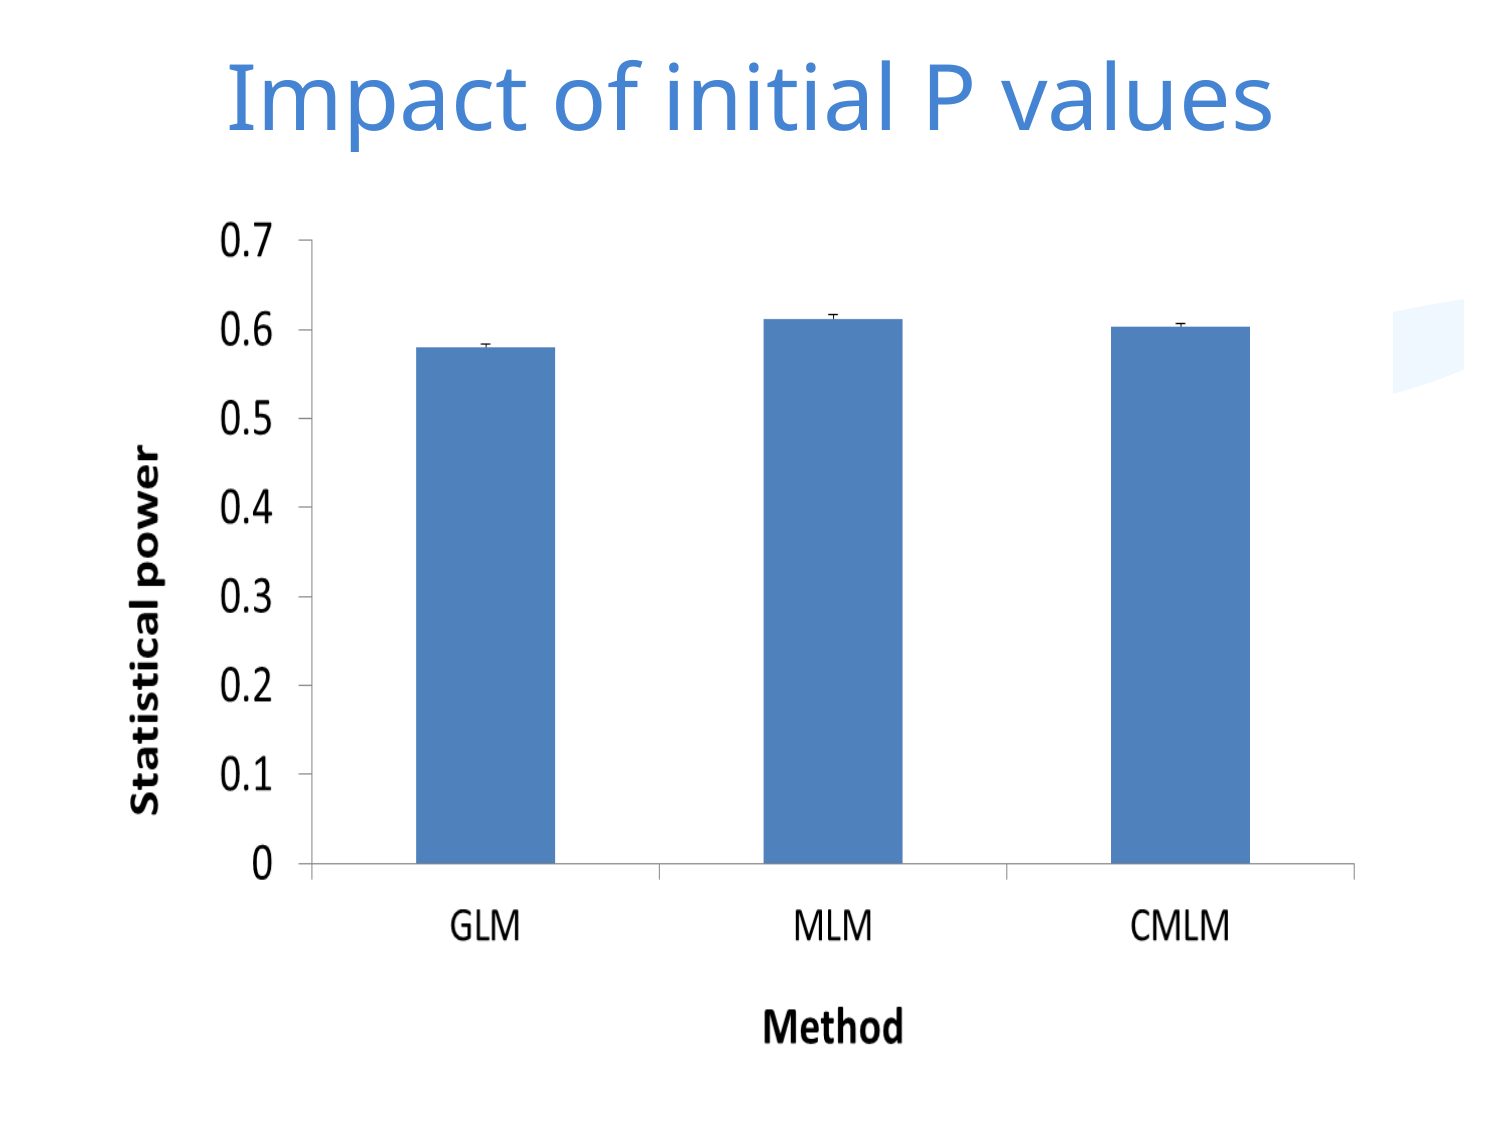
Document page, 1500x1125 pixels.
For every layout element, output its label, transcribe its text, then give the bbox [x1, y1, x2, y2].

title Impact of initial P values [76, 0, 1427, 188]
picture [110, 187, 1394, 1125]
